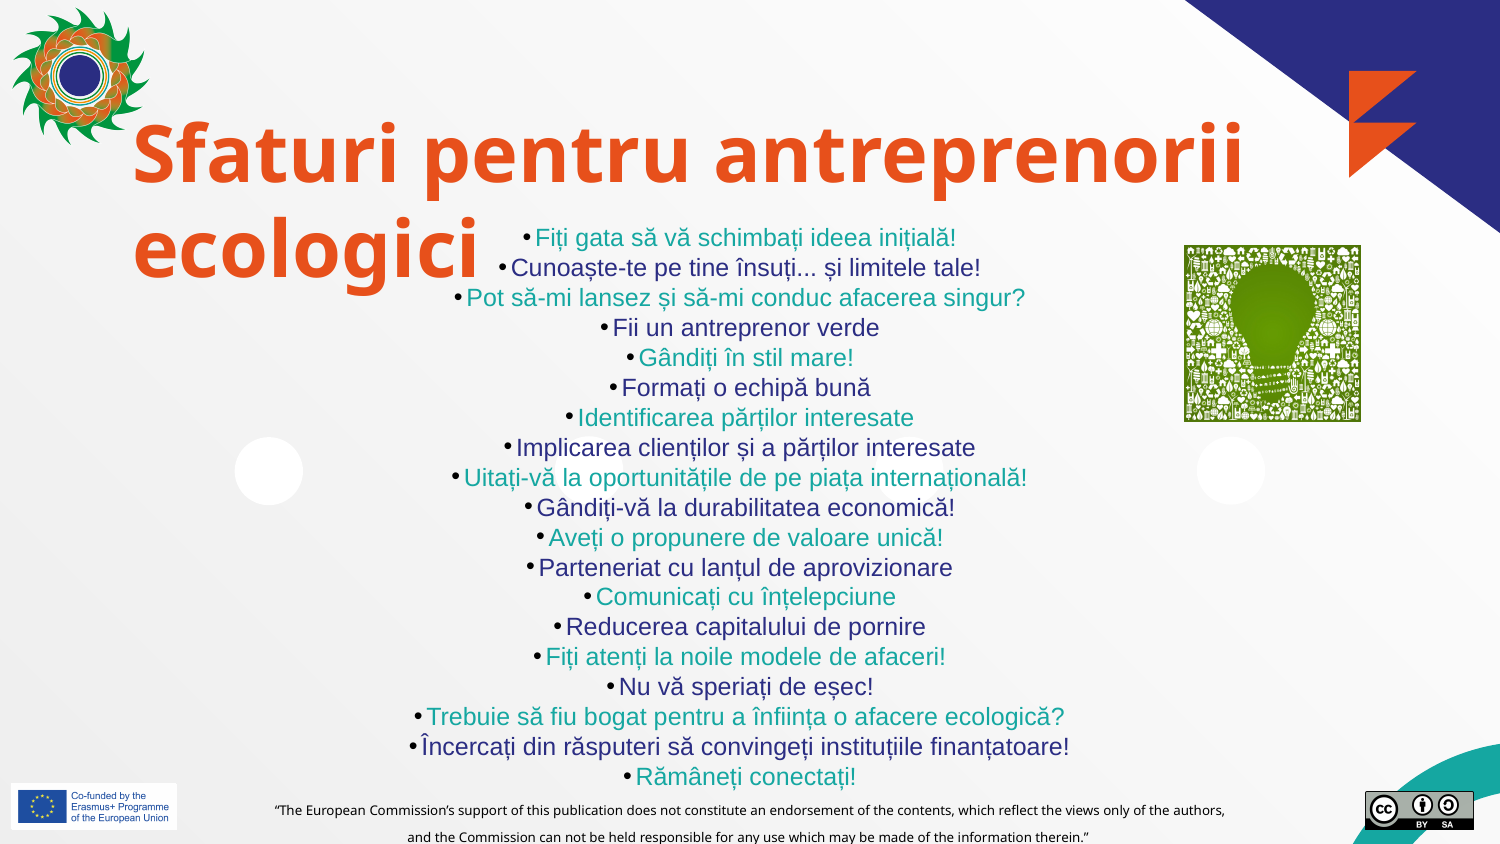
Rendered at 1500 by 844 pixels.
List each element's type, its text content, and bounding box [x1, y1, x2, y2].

picture [1365, 791, 1474, 830]
title Sfaturi pentru antreprenorii ecologici [116, 88, 1383, 207]
text_box Fiți gata să vă schimbați ideea inițială! Cunoaște-te pe tine însuți... și limitele tale! Pot să-mi lansez și să-mi conduc afacerea singur? Fii un antreprenor verde Gândiți în stil mare! Formați o echipă bună Identificarea părților interesate Implicarea clienților și a părților interesate Uitați-vă la oportunitățile de pe piața internațională! Gândiți-vă la durabilitatea economică! Aveți o propunere de valoare unică! Parteneriat cu lanțul de aprovizionare Comunicați cu înțelepciune Reducerea capitalului de pornire Fiți atenți la noile modele de afaceri! Nu vă speriați de eșec! Trebuie să fiu bogat pentru a înființa o afacere ecologică? Încercați din răsputeri să convingeți instituțiile finanțatoare! Rămâneți conectați! [61, 207, 1423, 805]
picture [1184, 245, 1362, 423]
picture [11, 6, 151, 147]
picture [10, 783, 177, 830]
